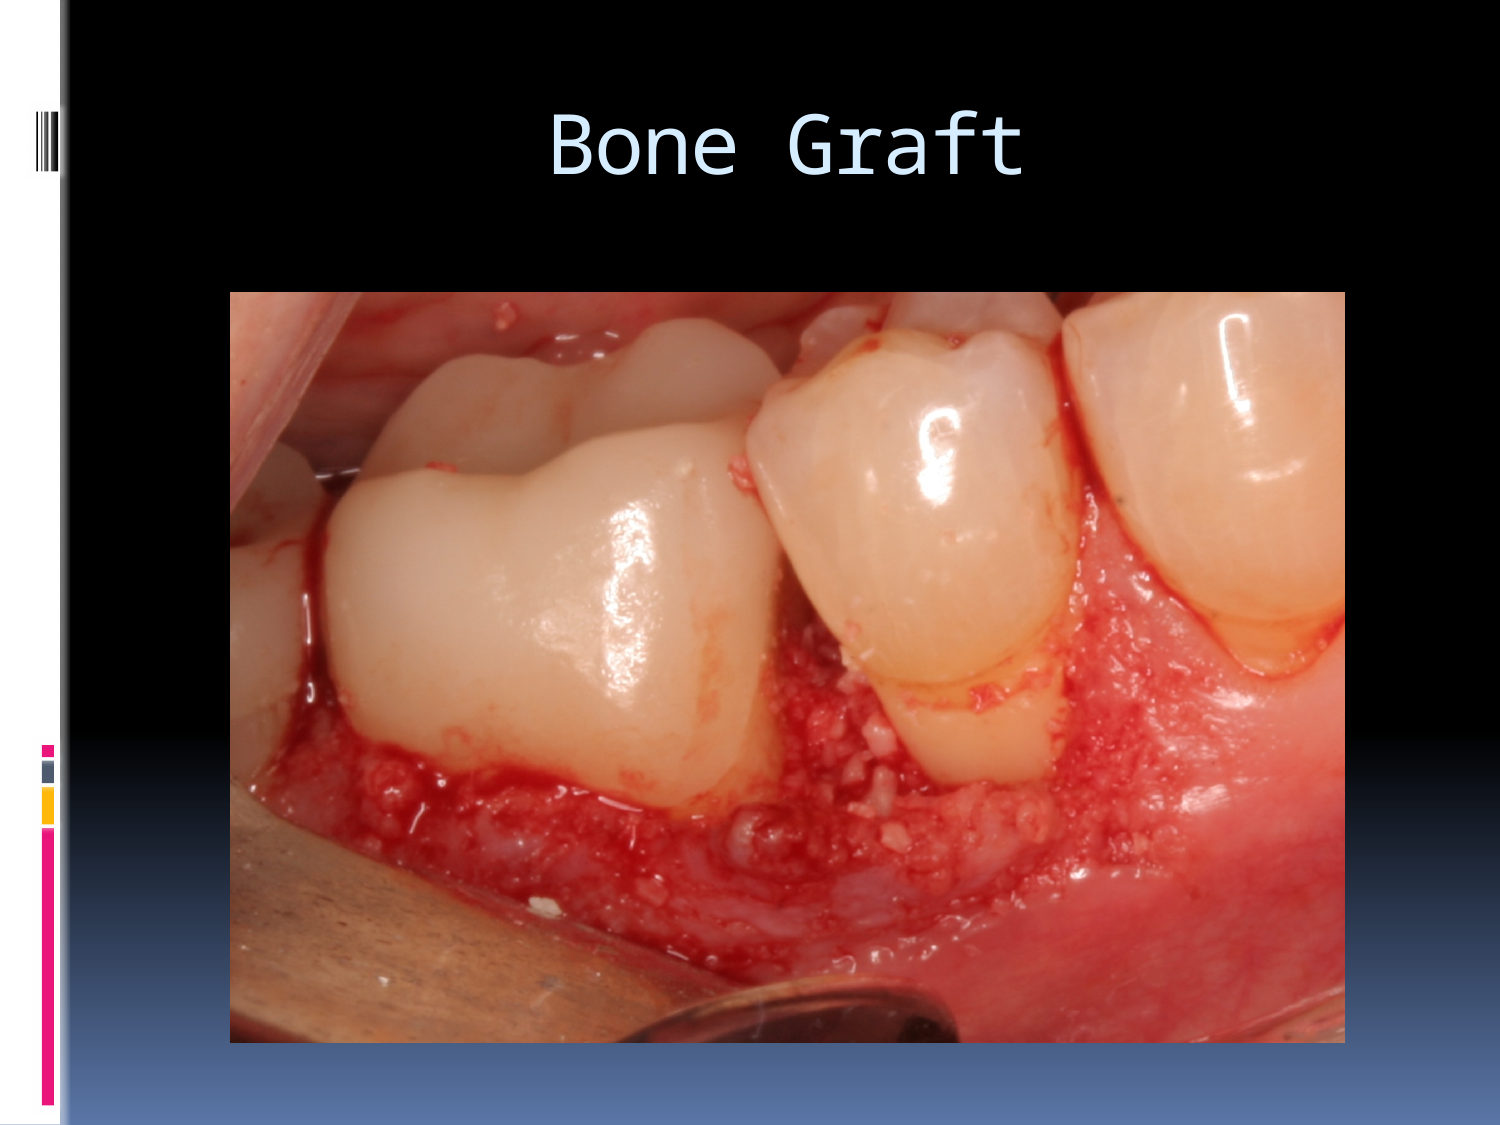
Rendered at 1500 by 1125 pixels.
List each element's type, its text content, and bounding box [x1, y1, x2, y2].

title Bone Graft [150, 83, 1425, 234]
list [229, 292, 1346, 1044]
